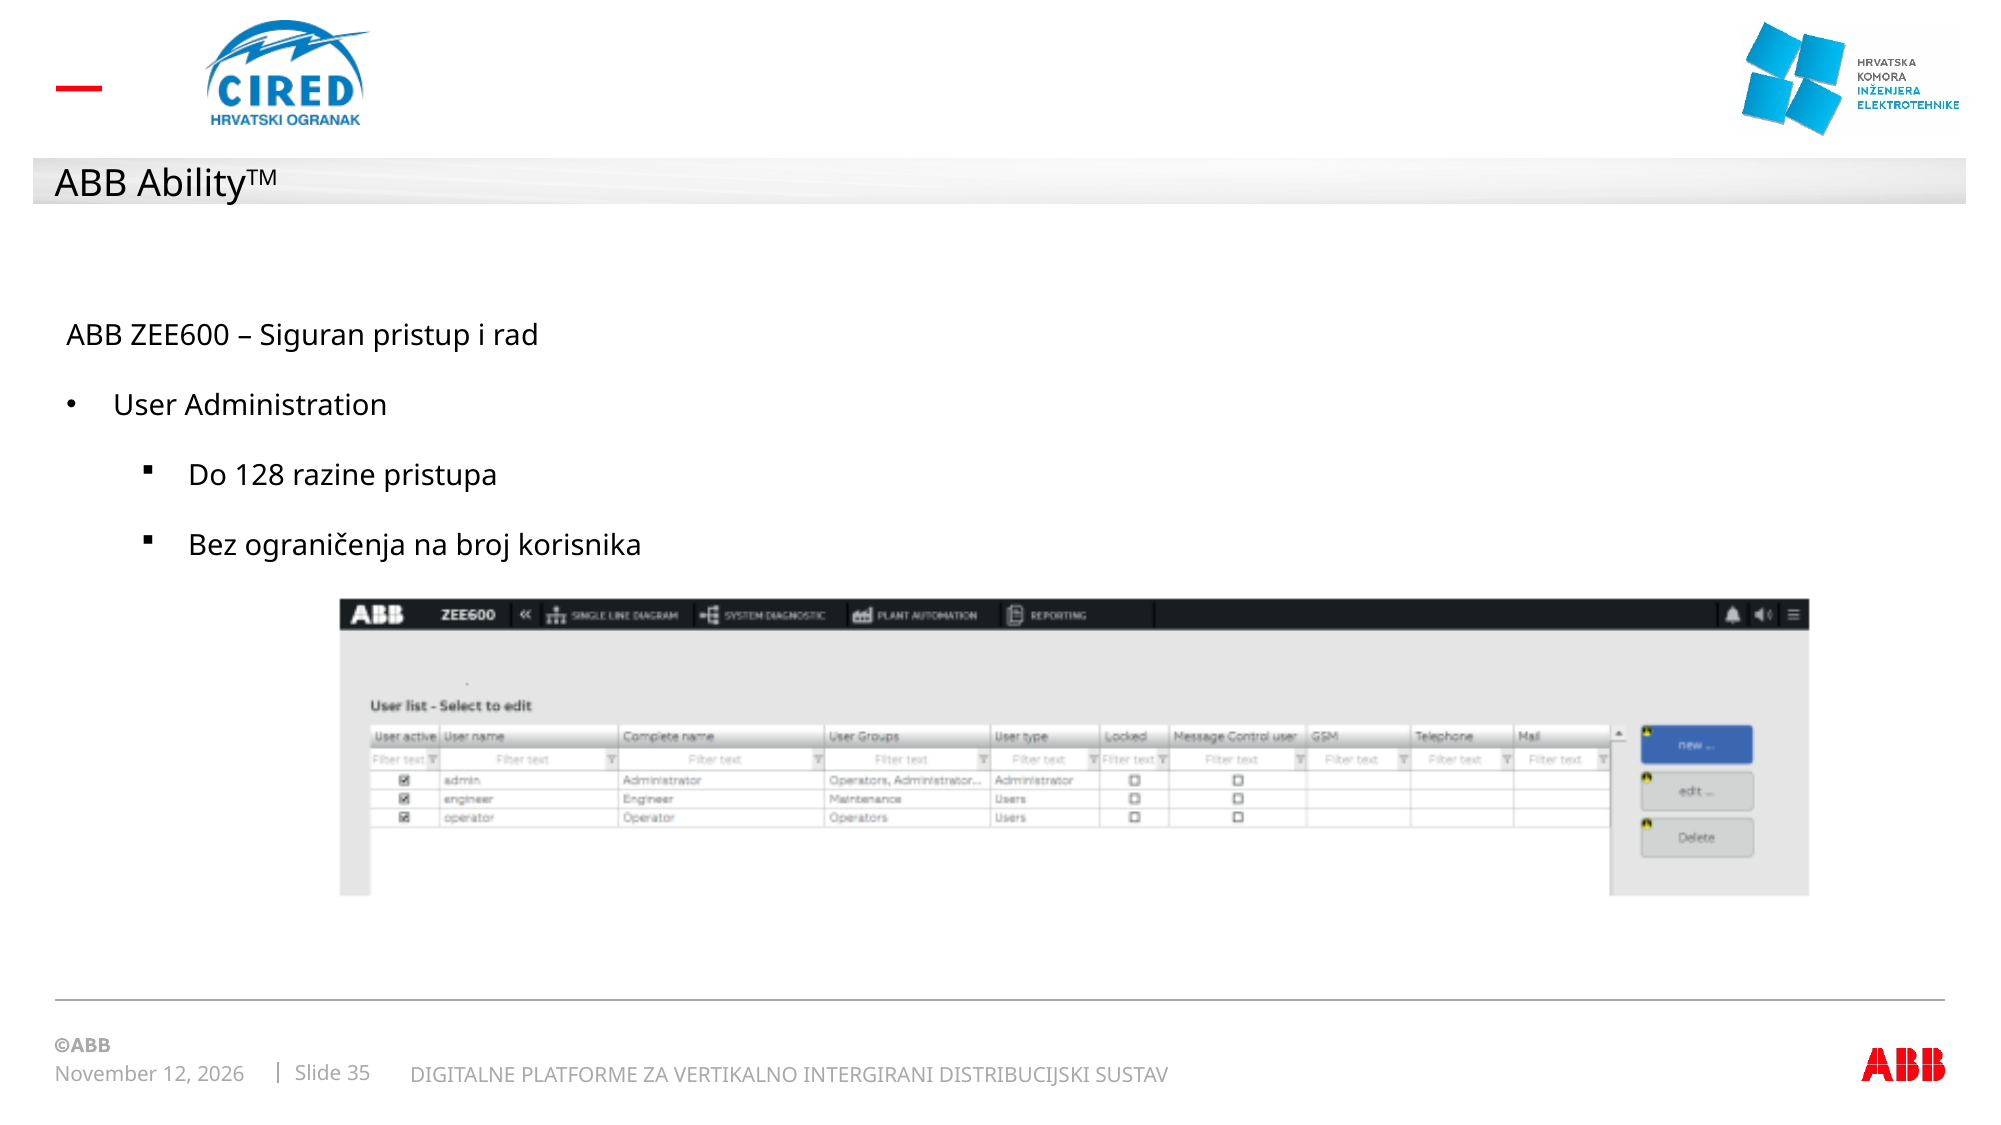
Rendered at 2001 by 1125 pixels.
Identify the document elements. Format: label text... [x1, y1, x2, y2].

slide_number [54, 1064, 246, 1084]
picture [1742, 22, 1959, 137]
picture [332, 591, 1816, 910]
footer DIGITALNE PLATFORME ZA VERTIKALNO INTERGIRANI DISTRIBUCIJSKI SUSTAV [410, 1033, 1803, 1116]
picture [205, 20, 372, 126]
slide_number Slide 35 [294, 1064, 406, 1084]
picture [33, 157, 1966, 205]
picture [1861, 1048, 1945, 1081]
text_box ABB ZEE600 – Siguran pristup i rad User Administration Do 128 razine pristupa Bez ograničenja na broj korisnika [54, 304, 1871, 928]
